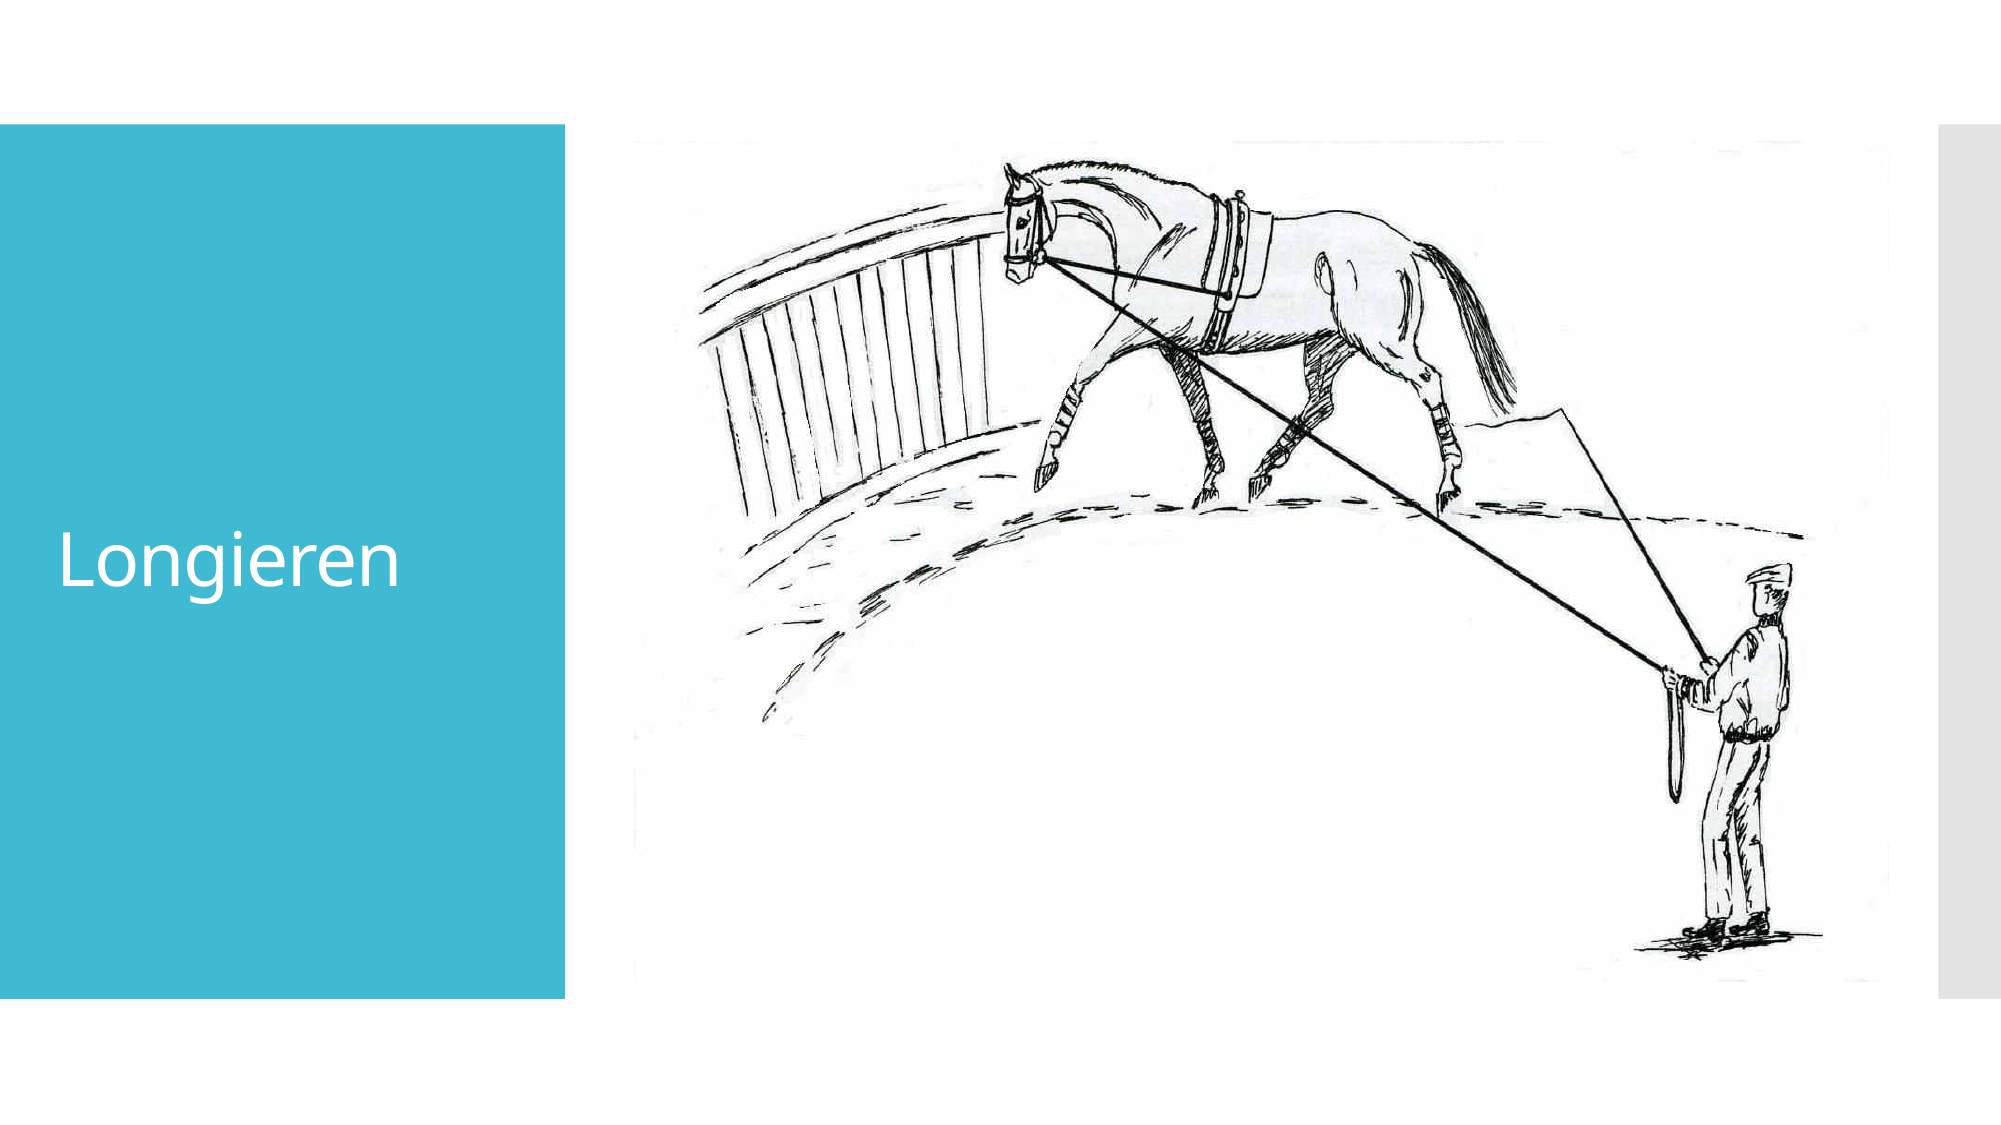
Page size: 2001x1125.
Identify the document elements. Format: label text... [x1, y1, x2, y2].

picture [634, 141, 1889, 982]
title Longieren [41, 184, 525, 940]
